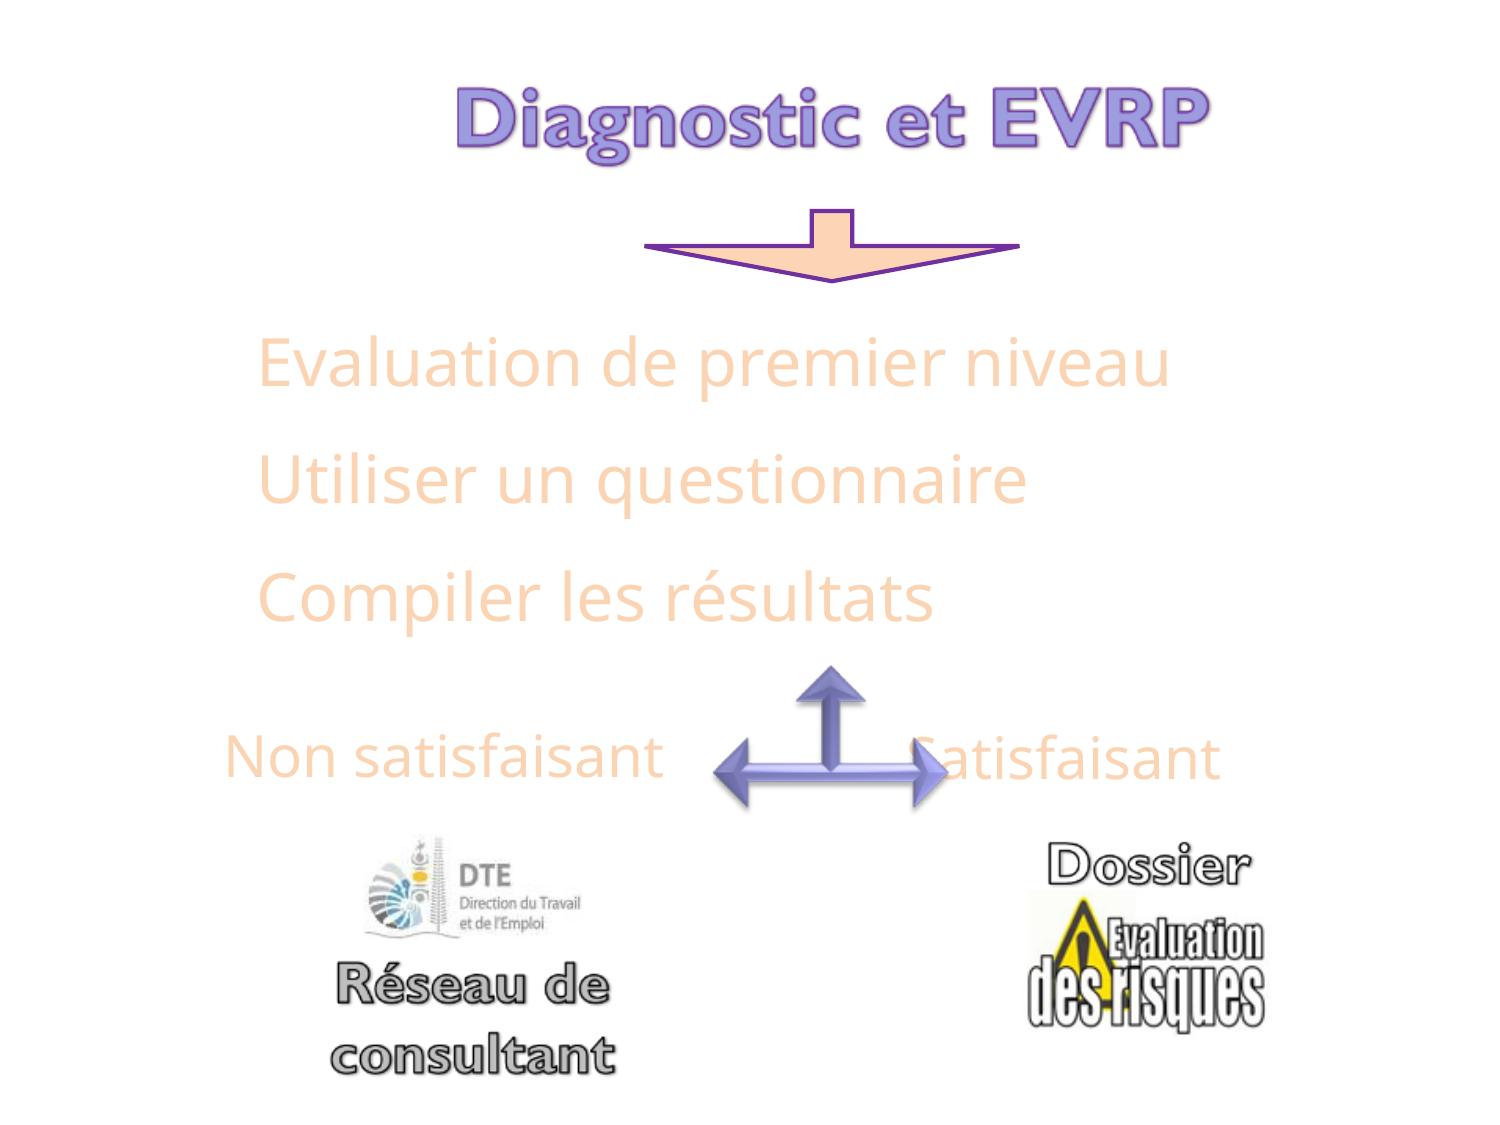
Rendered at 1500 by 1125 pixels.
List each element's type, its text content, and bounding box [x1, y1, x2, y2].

text_box Non satisfaisant [208, 711, 699, 797]
picture [268, 35, 1397, 177]
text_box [704, 661, 959, 824]
text_box [644, 210, 1020, 282]
text_box Satisfaisant [962, 714, 1384, 799]
picture [291, 833, 670, 1098]
text_box Utiliser un questionnaire [241, 428, 1396, 524]
text_box Compiler les résultats [241, 546, 1396, 642]
text_box Evaluation de premier niveau [241, 311, 1396, 407]
picture [977, 806, 1320, 1044]
